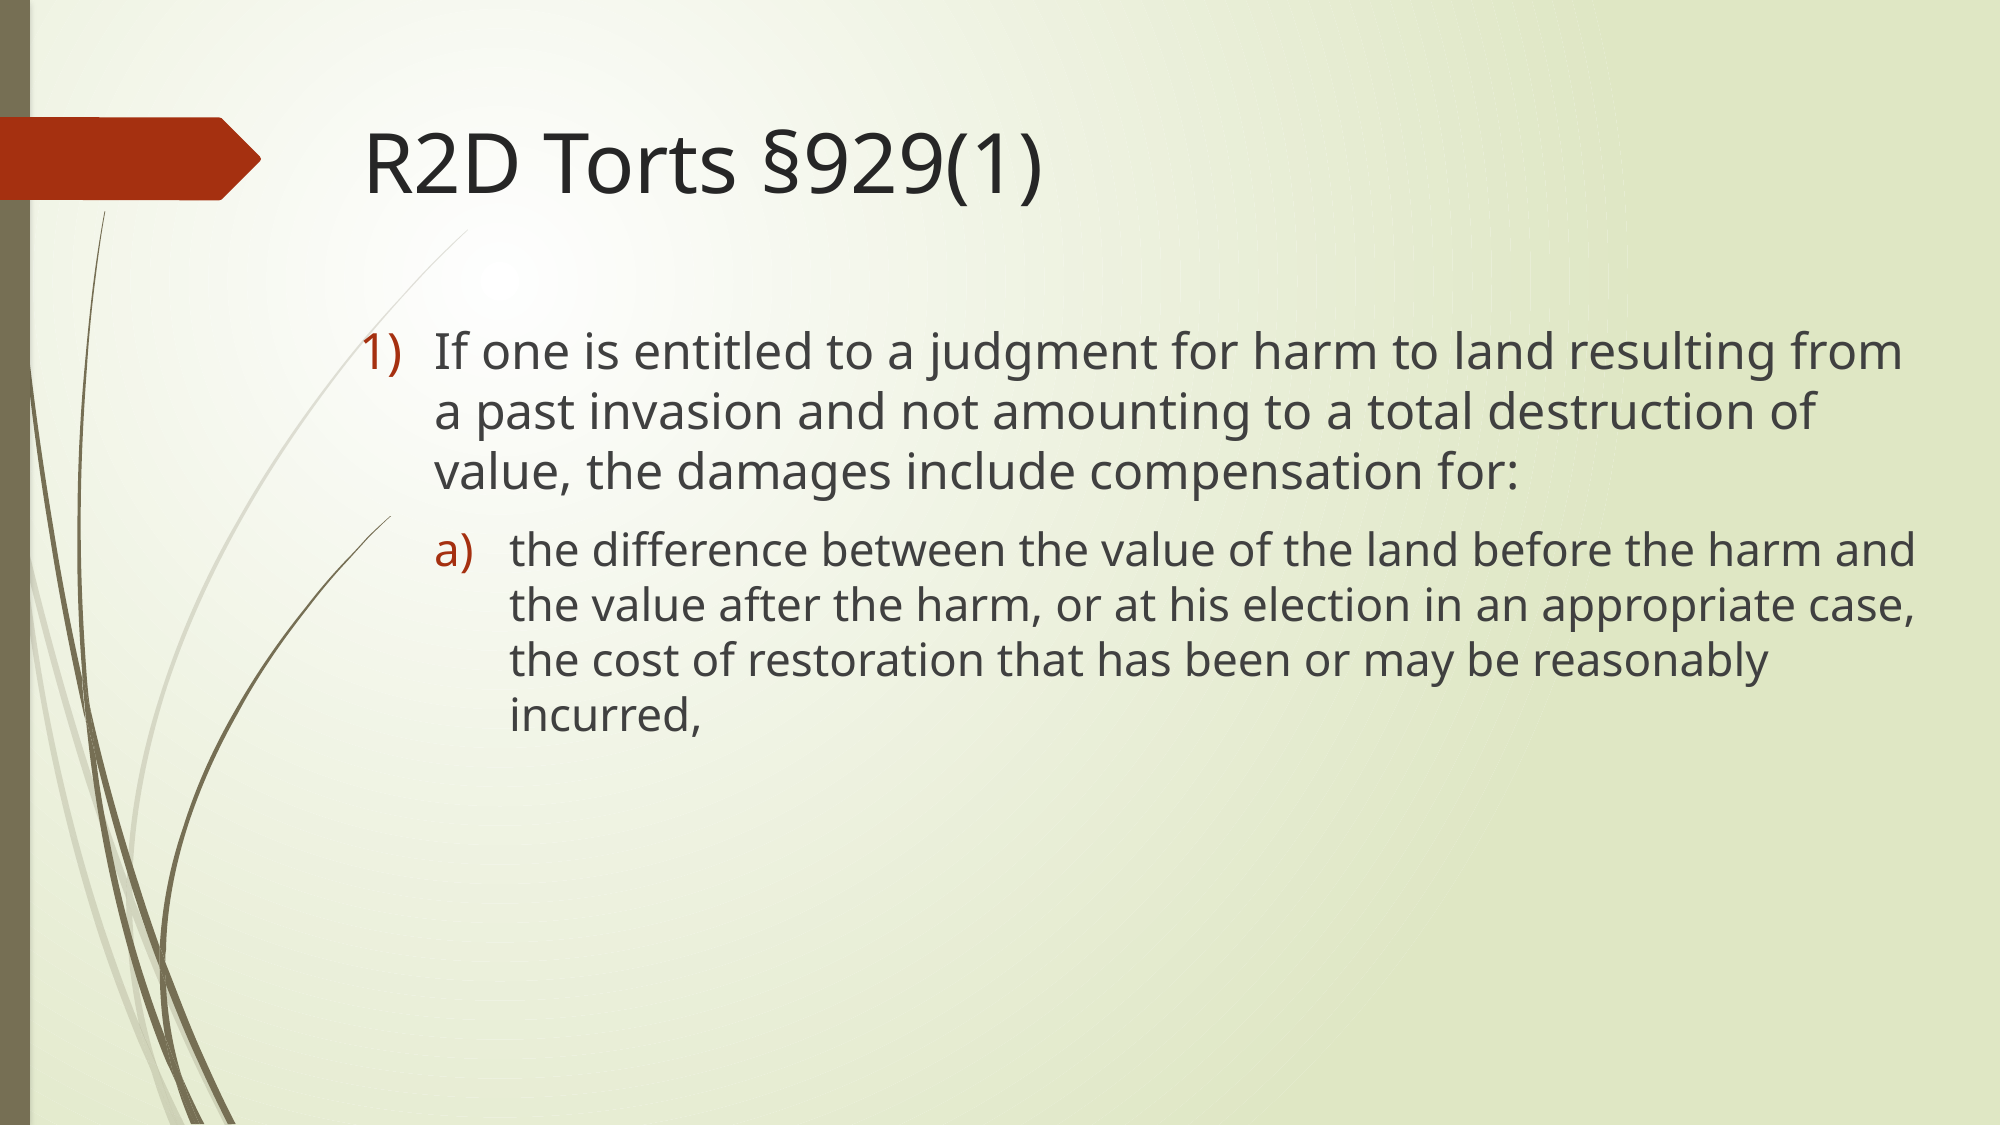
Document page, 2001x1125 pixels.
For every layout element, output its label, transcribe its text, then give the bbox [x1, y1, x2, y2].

list If one is entitled to a judgment for harm to land resulting from a past invasion and not amounting to a total destruction of value, the damages include compensation for: the difference between the value of the land before the harm and the value after the harm, or at his election in an appropriate case, the cost of restoration that has been or may be reasonably incurred, [344, 312, 1938, 941]
text_box R2D Torts §929(1) [347, 102, 2000, 313]
